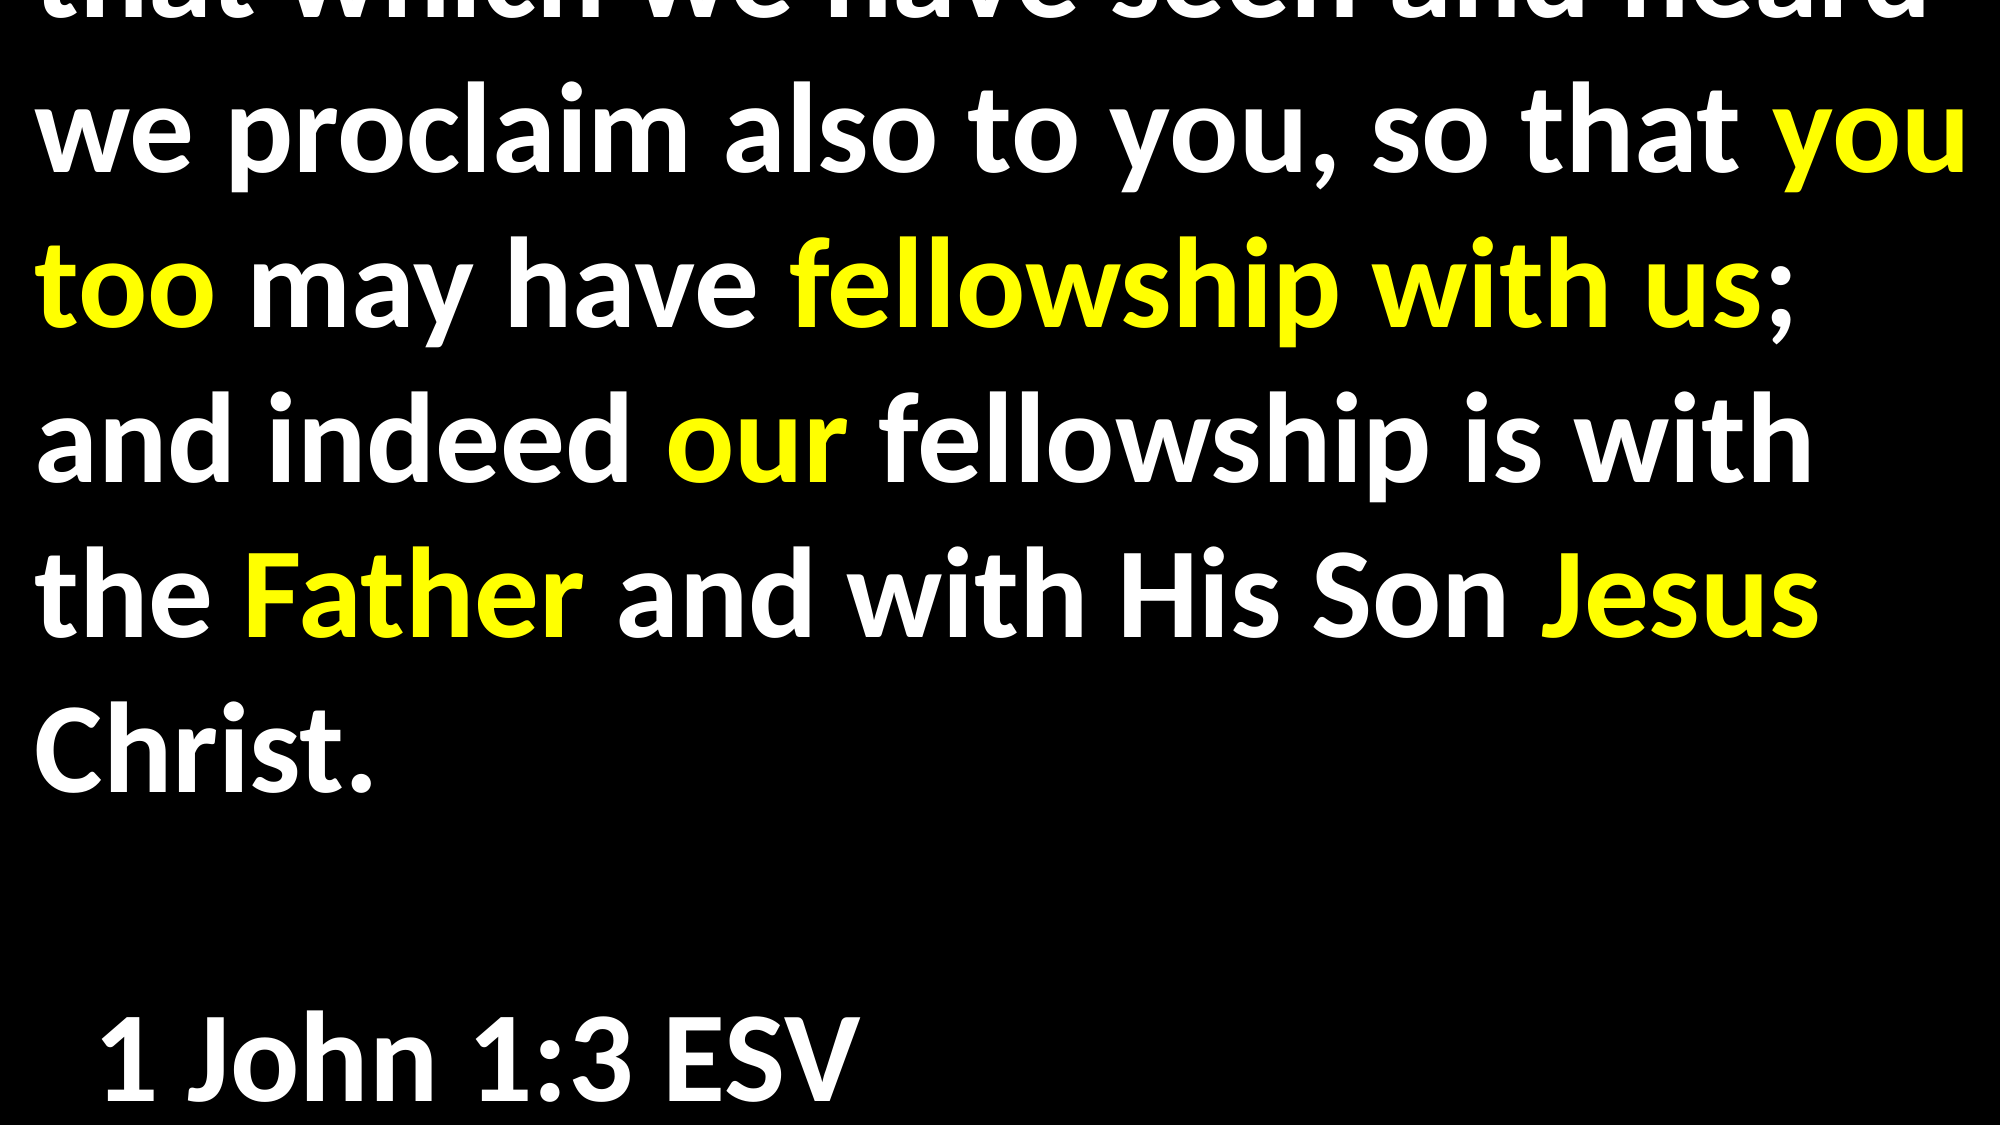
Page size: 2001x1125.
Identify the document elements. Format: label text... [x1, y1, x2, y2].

list that which we have seen and heard we proclaim also to you, so that you too may have fellowship with us; and indeed our fellowship is with the Father and with His Son Jesus Christ. 1 John 1:3 ESV [0, 0, 2000, 1098]
